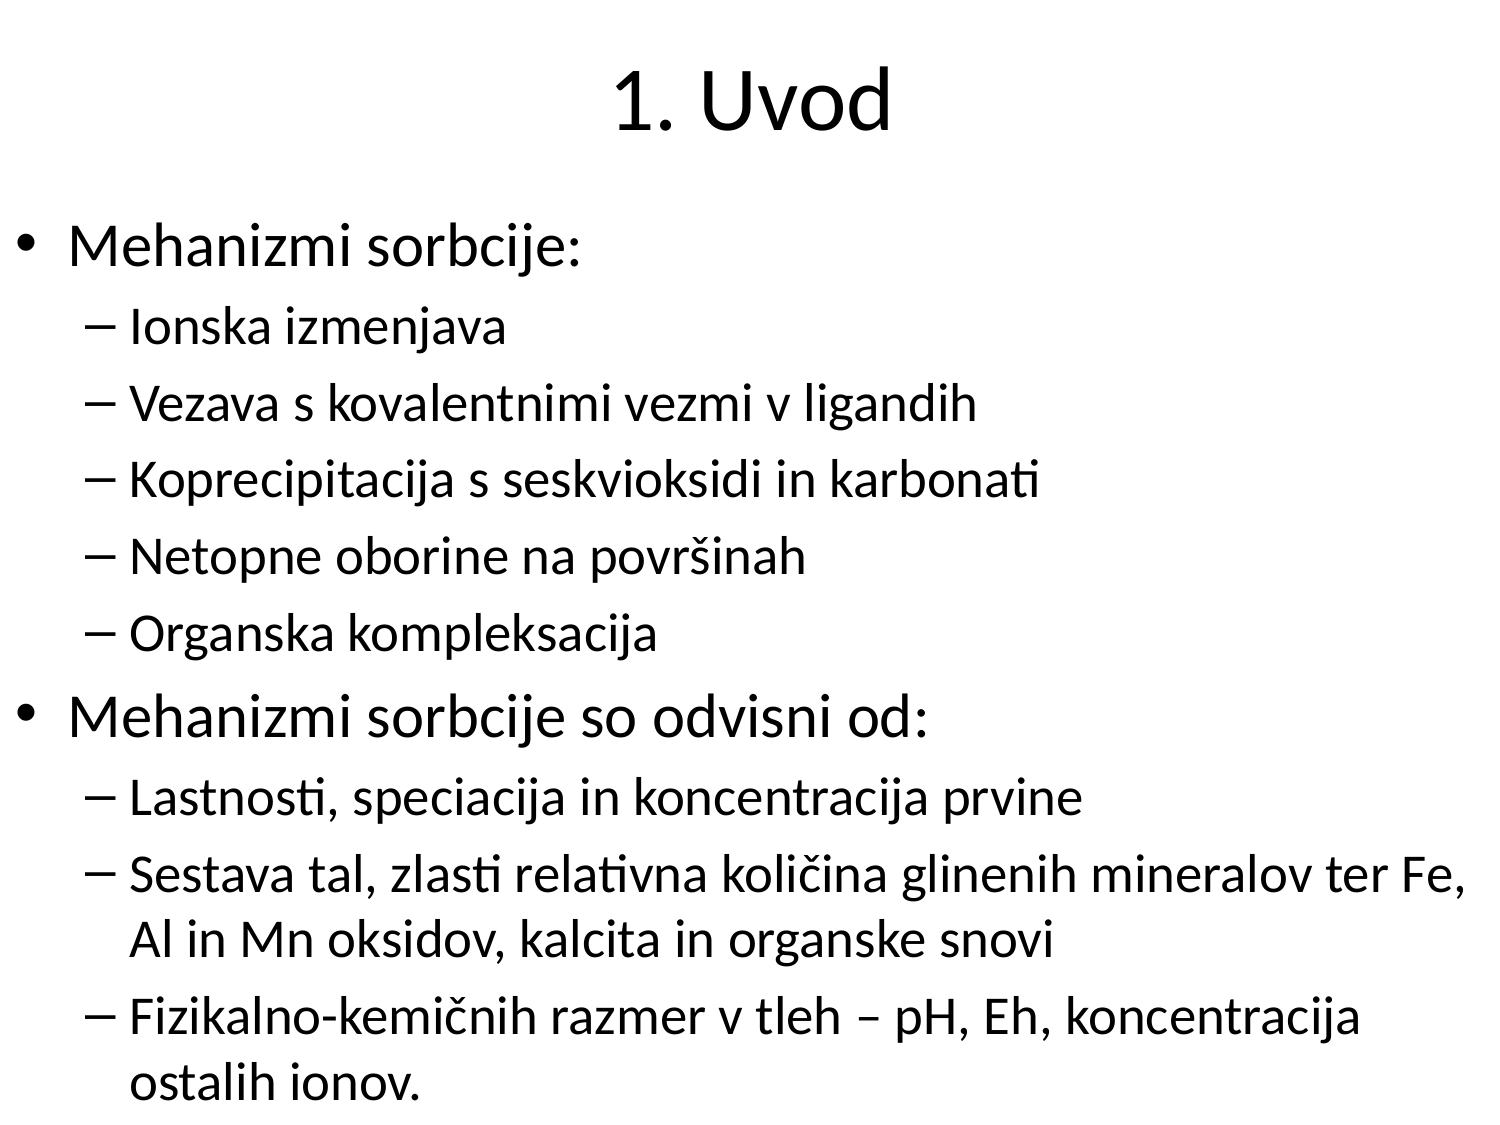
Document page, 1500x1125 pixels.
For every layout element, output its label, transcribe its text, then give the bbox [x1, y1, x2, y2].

list Mehanizmi sorbcije: Ionska izmenjava Vezava s kovalentnimi vezmi v ligandih Koprecipitacija s seskvioksidi in karbonati Netopne oborine na površinah Organska kompleksacija Mehanizmi sorbcije so odvisni od: Lastnosti, speciacija in koncentracija prvine Sestava tal, zlasti relativna količina glinenih mineralov ter Fe, Al in Mn oksidov, kalcita in organske snovi Fizikalno-kemičnih razmer v tleh – pH, Eh, koncentracija ostalih ionov. [0, 196, 1500, 1125]
title 1. Uvod [76, 0, 1428, 188]
